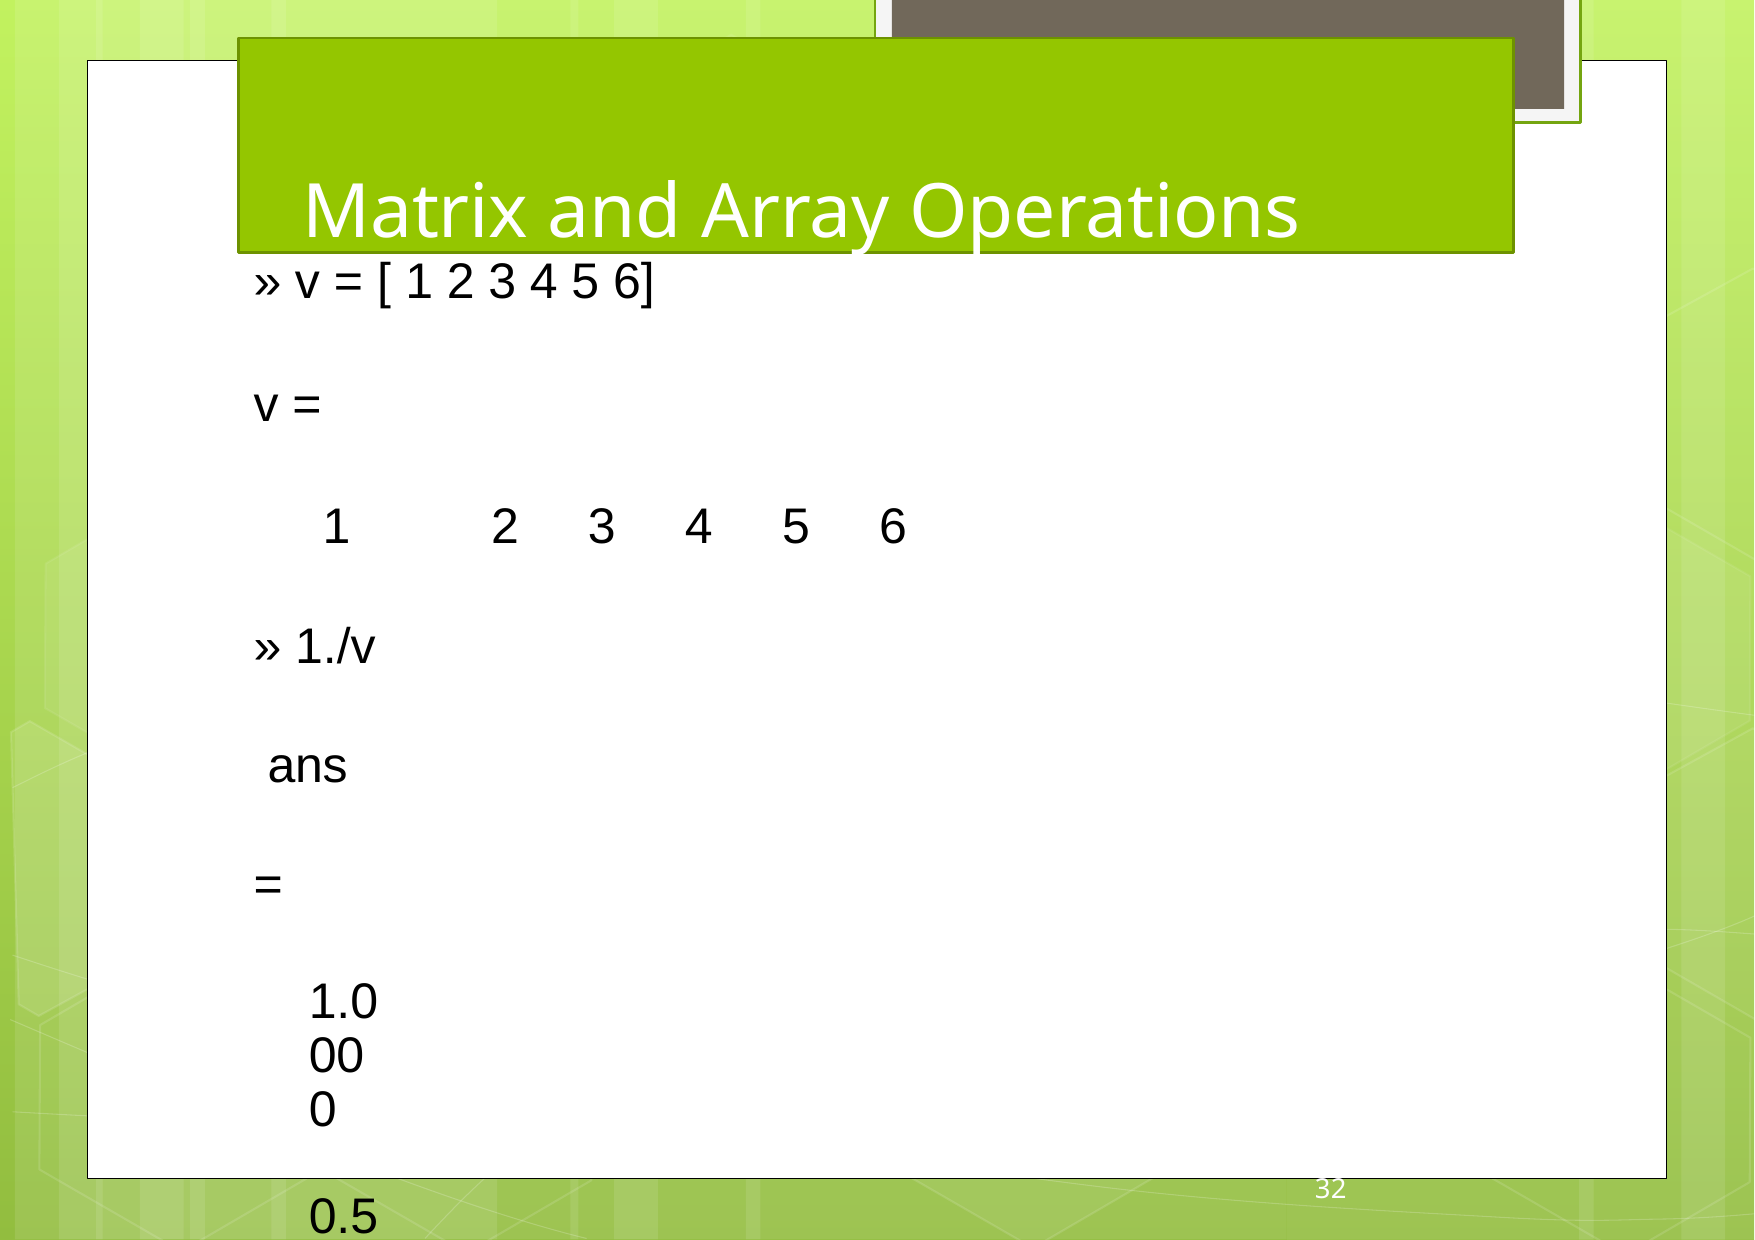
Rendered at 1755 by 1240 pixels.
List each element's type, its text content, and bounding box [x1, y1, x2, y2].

title Matrix and Array Operations [237, 37, 1515, 254]
slide_number 32 [1310, 831, 1567, 1240]
text_box » v = [ 1 2 3 4 5 6] v = 1 2 3 4 5 6 » 1./v ans = 1.0000 0.5000 0.3333 0.2500 0.2000 0.1667 [251, 246, 1298, 1240]
